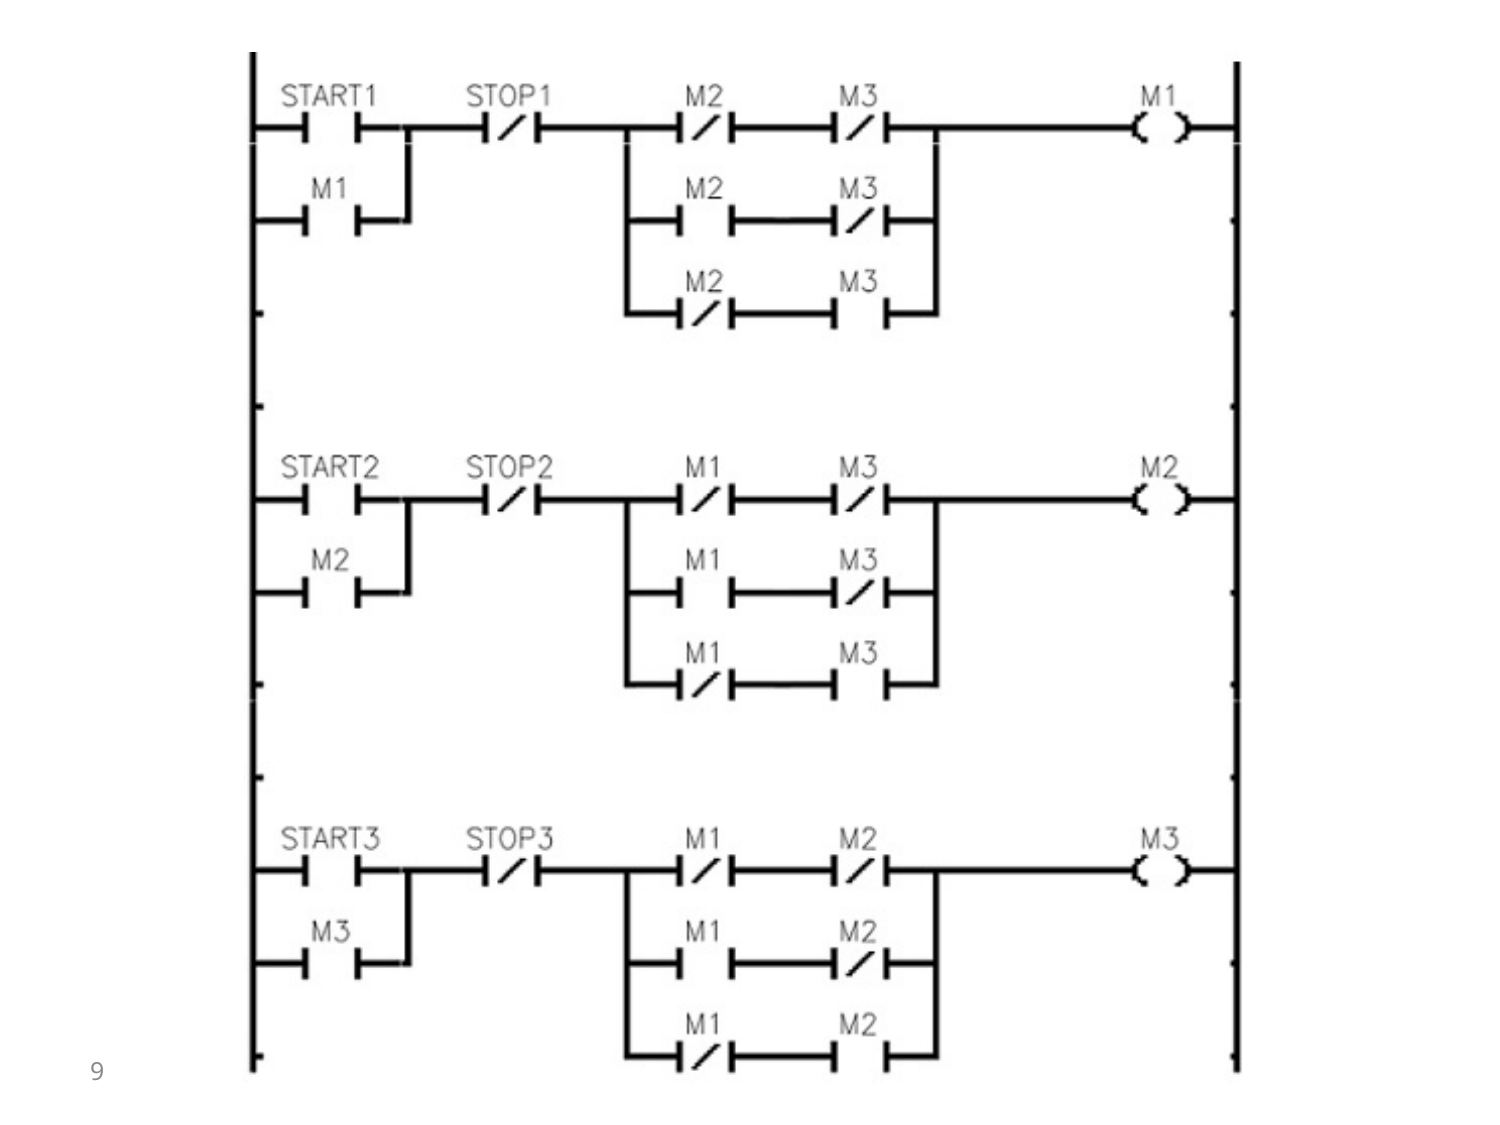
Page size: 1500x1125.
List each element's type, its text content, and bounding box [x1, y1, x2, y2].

picture [241, 52, 1249, 1083]
slide_number 9 [75, 1042, 425, 1103]
